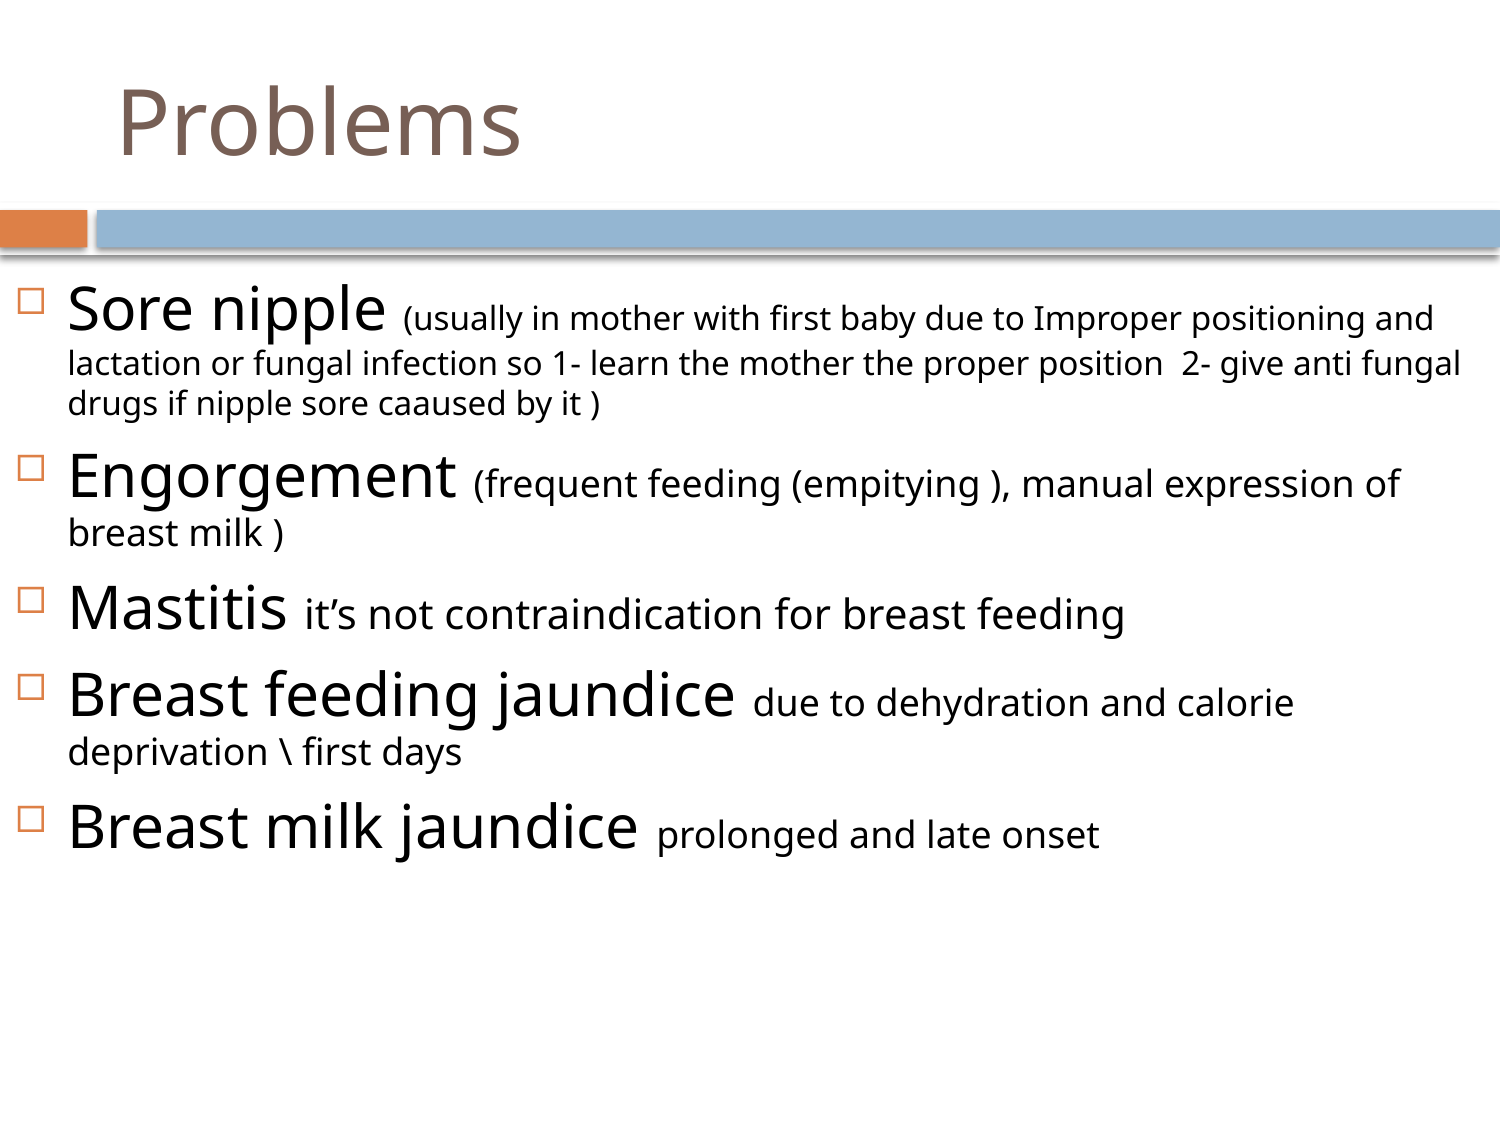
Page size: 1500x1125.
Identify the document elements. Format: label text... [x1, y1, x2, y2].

list Sore nipple (usually in mother with first baby due to Improper positioning and lactation or fungal infection so 1- learn the mother the proper position 2- give anti fungal drugs if nipple sore caaused by it ) Engorgement (frequent feeding (empitying ), manual expression of breast milk ) Mastitis it’s not contraindication for breast feeding Breast feeding jaundice due to dehydration and calorie deprivation \ first days Breast milk jaundice prolonged and late onset [0, 262, 1500, 1000]
title Problems [100, 37, 1438, 200]
